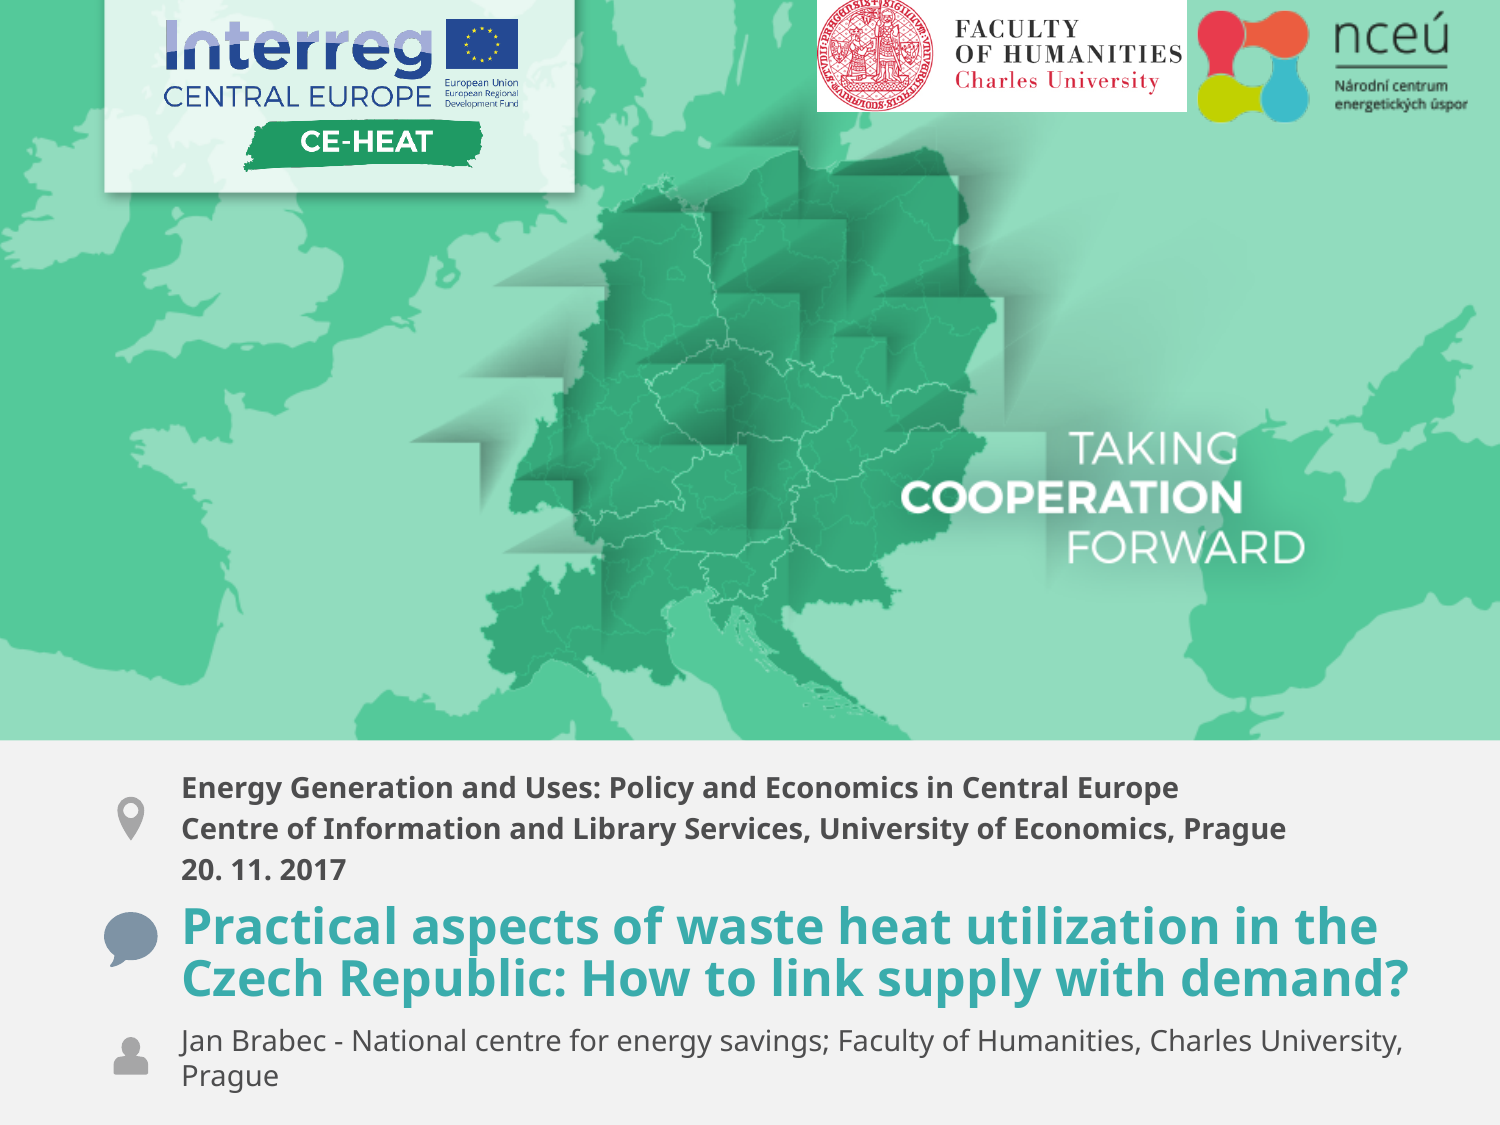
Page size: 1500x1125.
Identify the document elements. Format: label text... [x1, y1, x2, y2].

list Jan Brabec - National centre for energy savings; Faculty of Humanities, Charles University, Prague [181, 1034, 1481, 1080]
list Energy Generation and Uses: Policy and Economics in Central Europe Centre of Information and Library Services, University of Economics, Prague 20. 11. 2017 [181, 801, 1454, 896]
picture [0, 0, 1500, 740]
list Practical aspects of waste heat utilization in the Czech Republic: How to link supply with demand? [181, 896, 1454, 1014]
